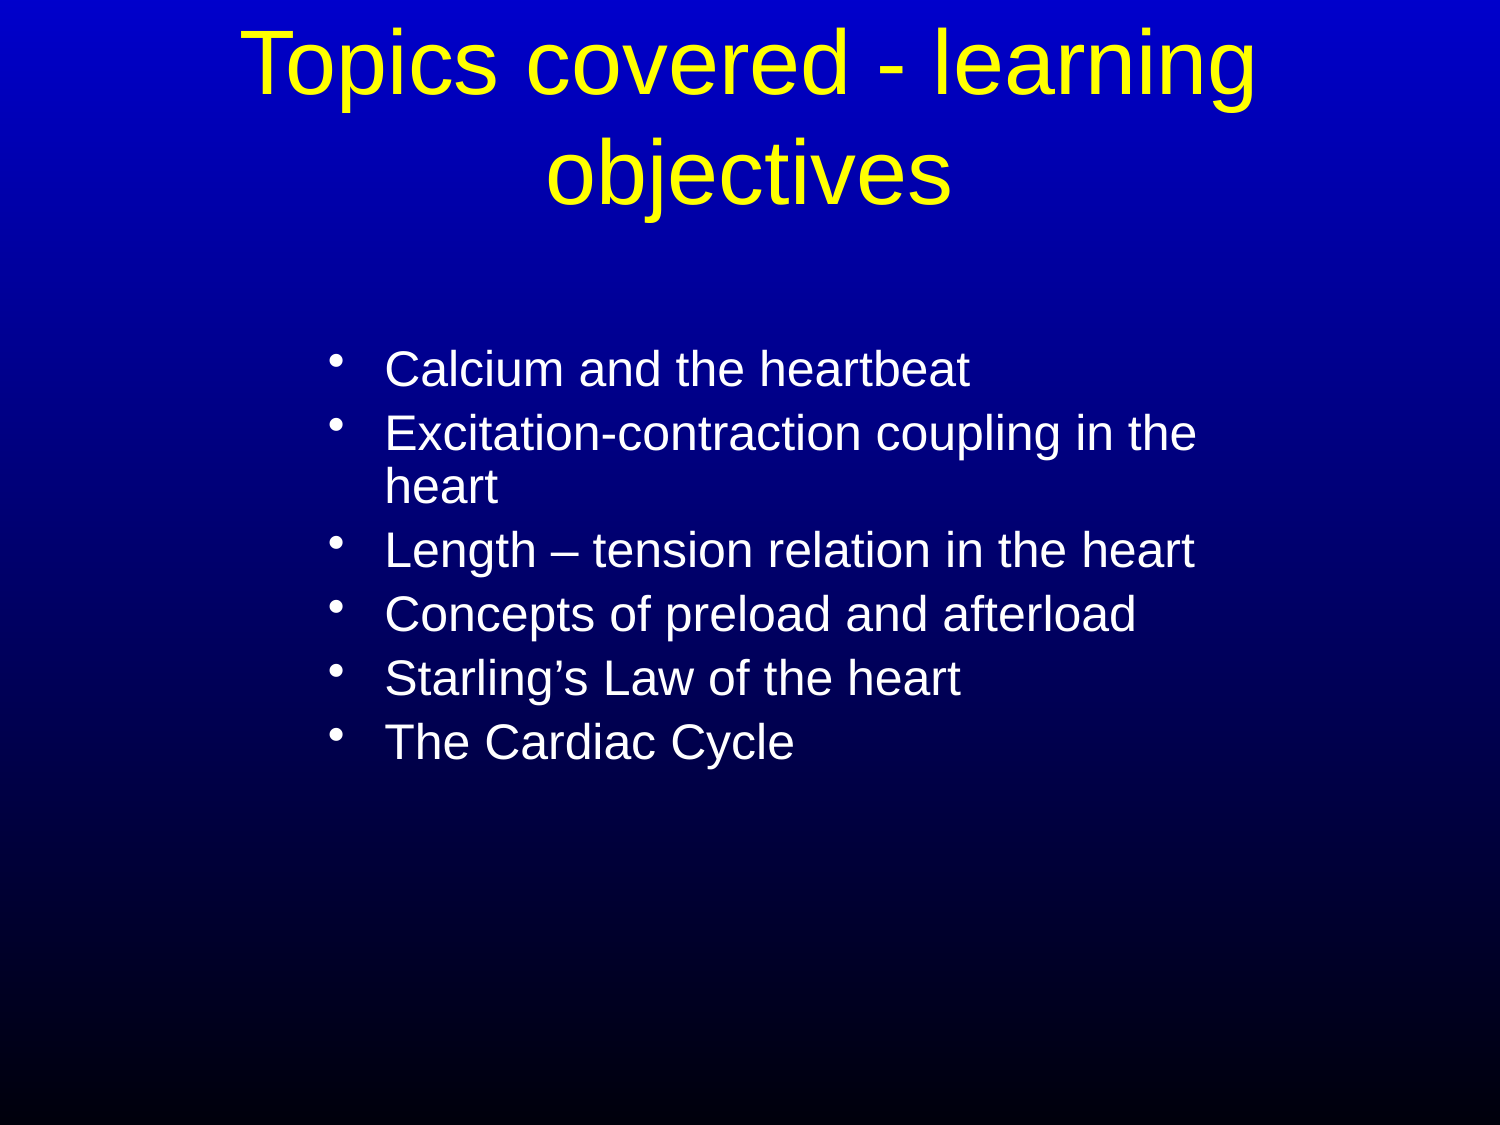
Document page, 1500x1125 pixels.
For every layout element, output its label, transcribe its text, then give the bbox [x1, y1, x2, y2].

title Topics covered - learning objectives [99, 0, 1401, 226]
list Calcium and the heartbeat Excitation-contraction coupling in the heart Length – tension relation in the heart Concepts of preload and afterload Starling’s Law of the heart The Cardiac Cycle [312, 255, 1259, 883]
